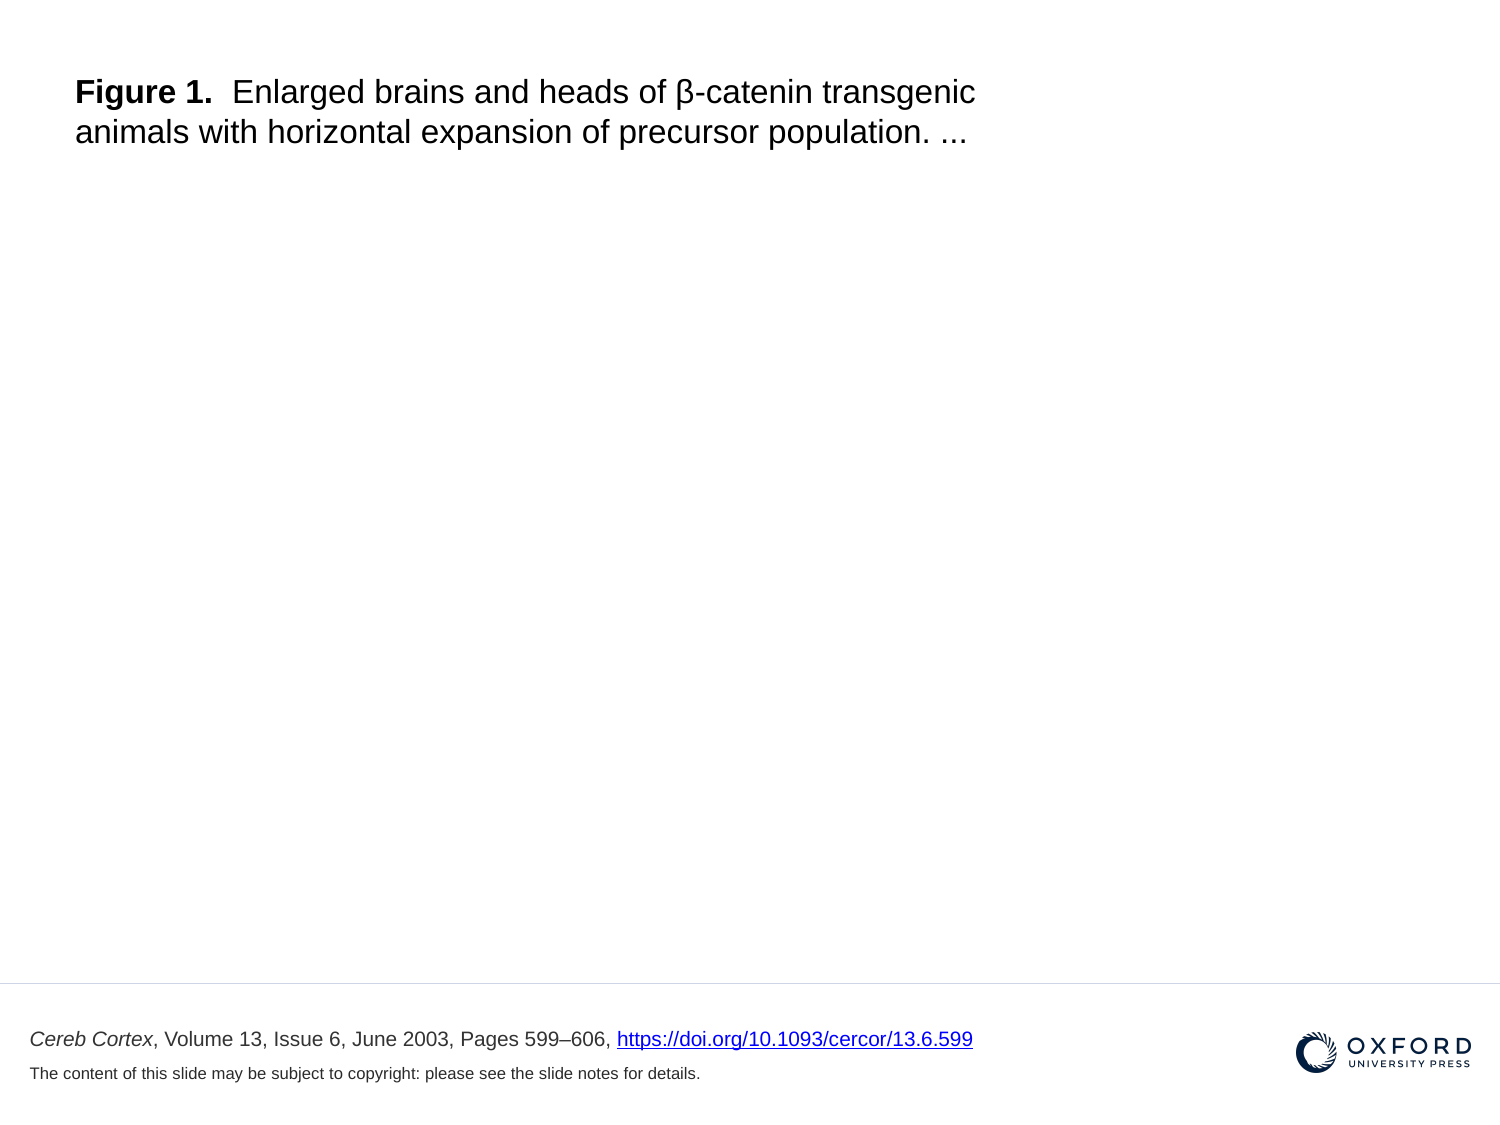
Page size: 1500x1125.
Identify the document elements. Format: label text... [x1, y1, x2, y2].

footer Cereb Cortex, Volume 13, Issue 6, June 2003, Pages 599–606, https://doi.org/10.1093/cercor/13.6.599 The content of this slide may be subject to copyright: please see the slide notes for details. [0, 983, 1260, 1125]
title Figure 1. Enlarged brains and heads of β-catenin transgenic animals with horizontal expansion of precursor population. ... [75, 69, 1078, 171]
picture [1296, 1032, 1471, 1073]
